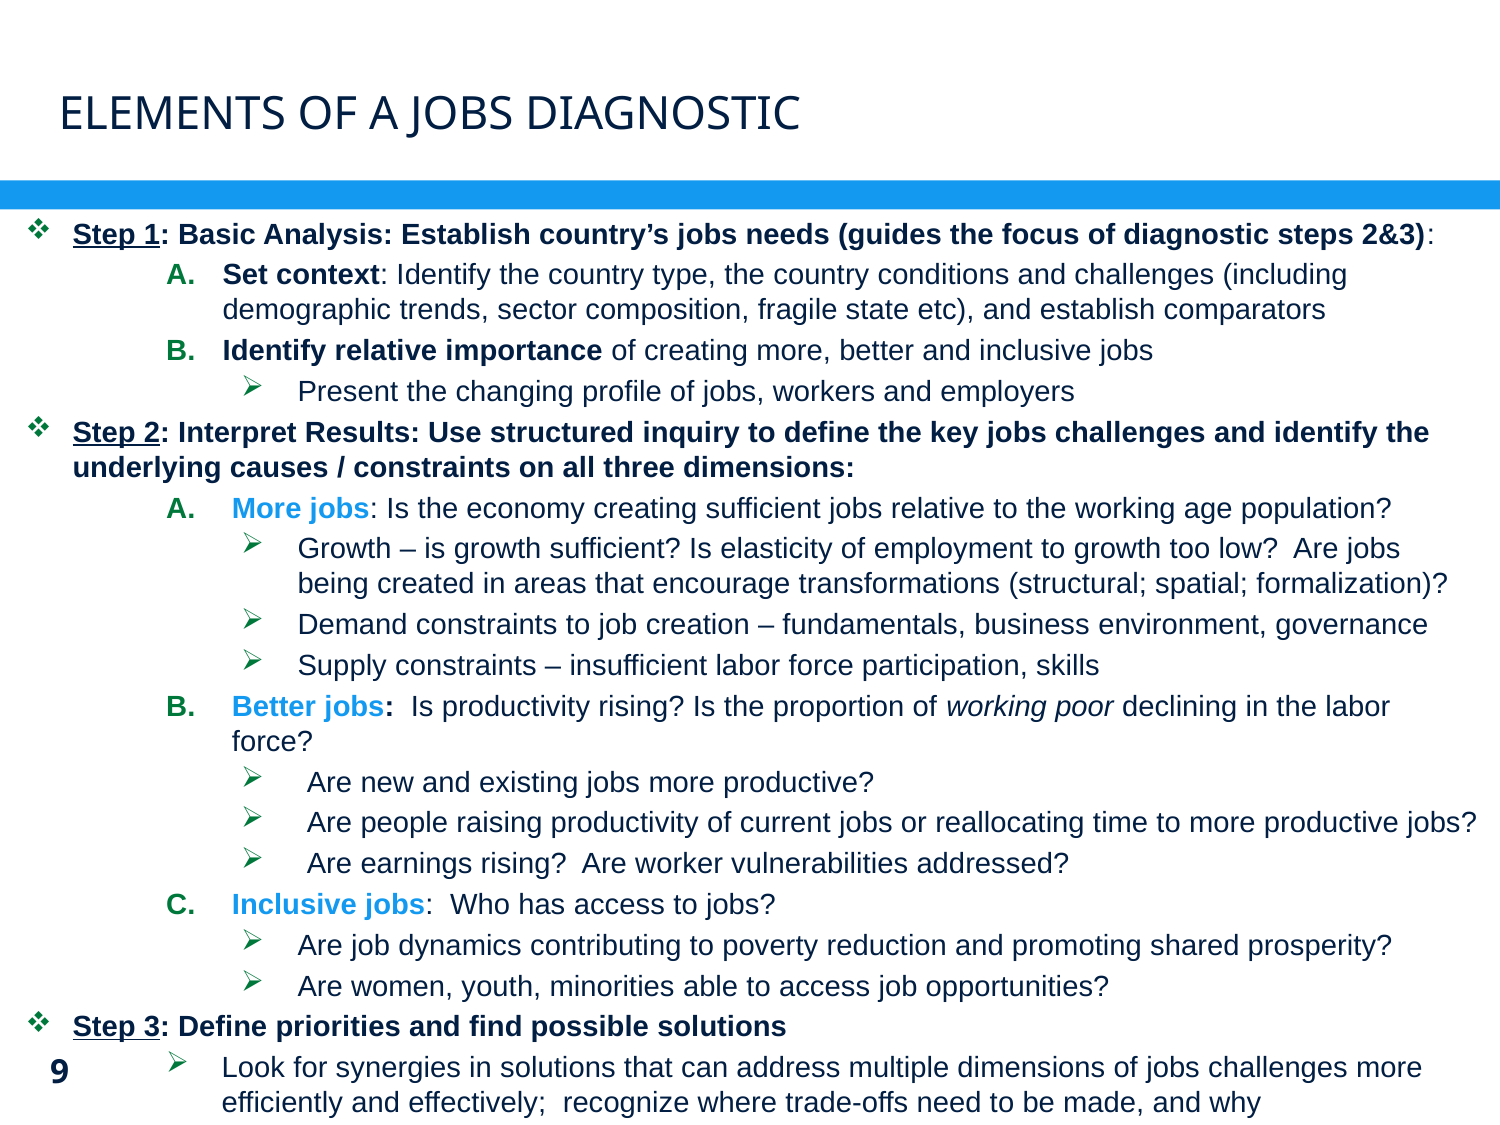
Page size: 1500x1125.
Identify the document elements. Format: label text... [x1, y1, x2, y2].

slide_number 8 [35, 1042, 88, 1103]
list Step 1: Basic Analysis: Establish country’s jobs needs (guides the focus of diagnostic steps 2&3): Set context: Identify the country type, the country conditions and challenges (including demographic trends, sector composition, fragile state etc), and establish comparators Identify relative importance of creating more, better and inclusive jobs Present the changing profile of jobs, workers and employers Step 2: Interpret Results: Use structured inquiry to define the key jobs challenges and identify the underlying causes / constraints on all three dimensions: More jobs: Is the economy creating sufficient jobs relative to the working age population? Growth – is growth sufficient? Is elasticity of employment to growth too low? Are jobs being created in areas that encourage transformations (structural; spatial; formalization)? Demand constraints to job creation – fundamentals, business environment, governance Supply constraints – insufficient labor force participation, skills Better jobs: Is productivity rising? Is the proportion of working poor declining in the labor force? Are new and existing jobs more productive? Are people raising productivity of current jobs or reallocating time to more productive jobs? Are earnings rising? Are worker vulnerabilities addressed? Inclusive jobs: Who has access to jobs? Are job dynamics contributing to poverty reduction and promoting shared prosperity? Are women, youth, minorities able to access job opportunities? Step 3: Define priorities and find possible solutions Look for synergies in solutions that can address multiple dimensions of jobs challenges more efficiently and effectively; recognize where trade-offs need to be made, and why [0, 214, 1481, 972]
title Elements of a jobs diagnostic [58, 49, 1447, 174]
